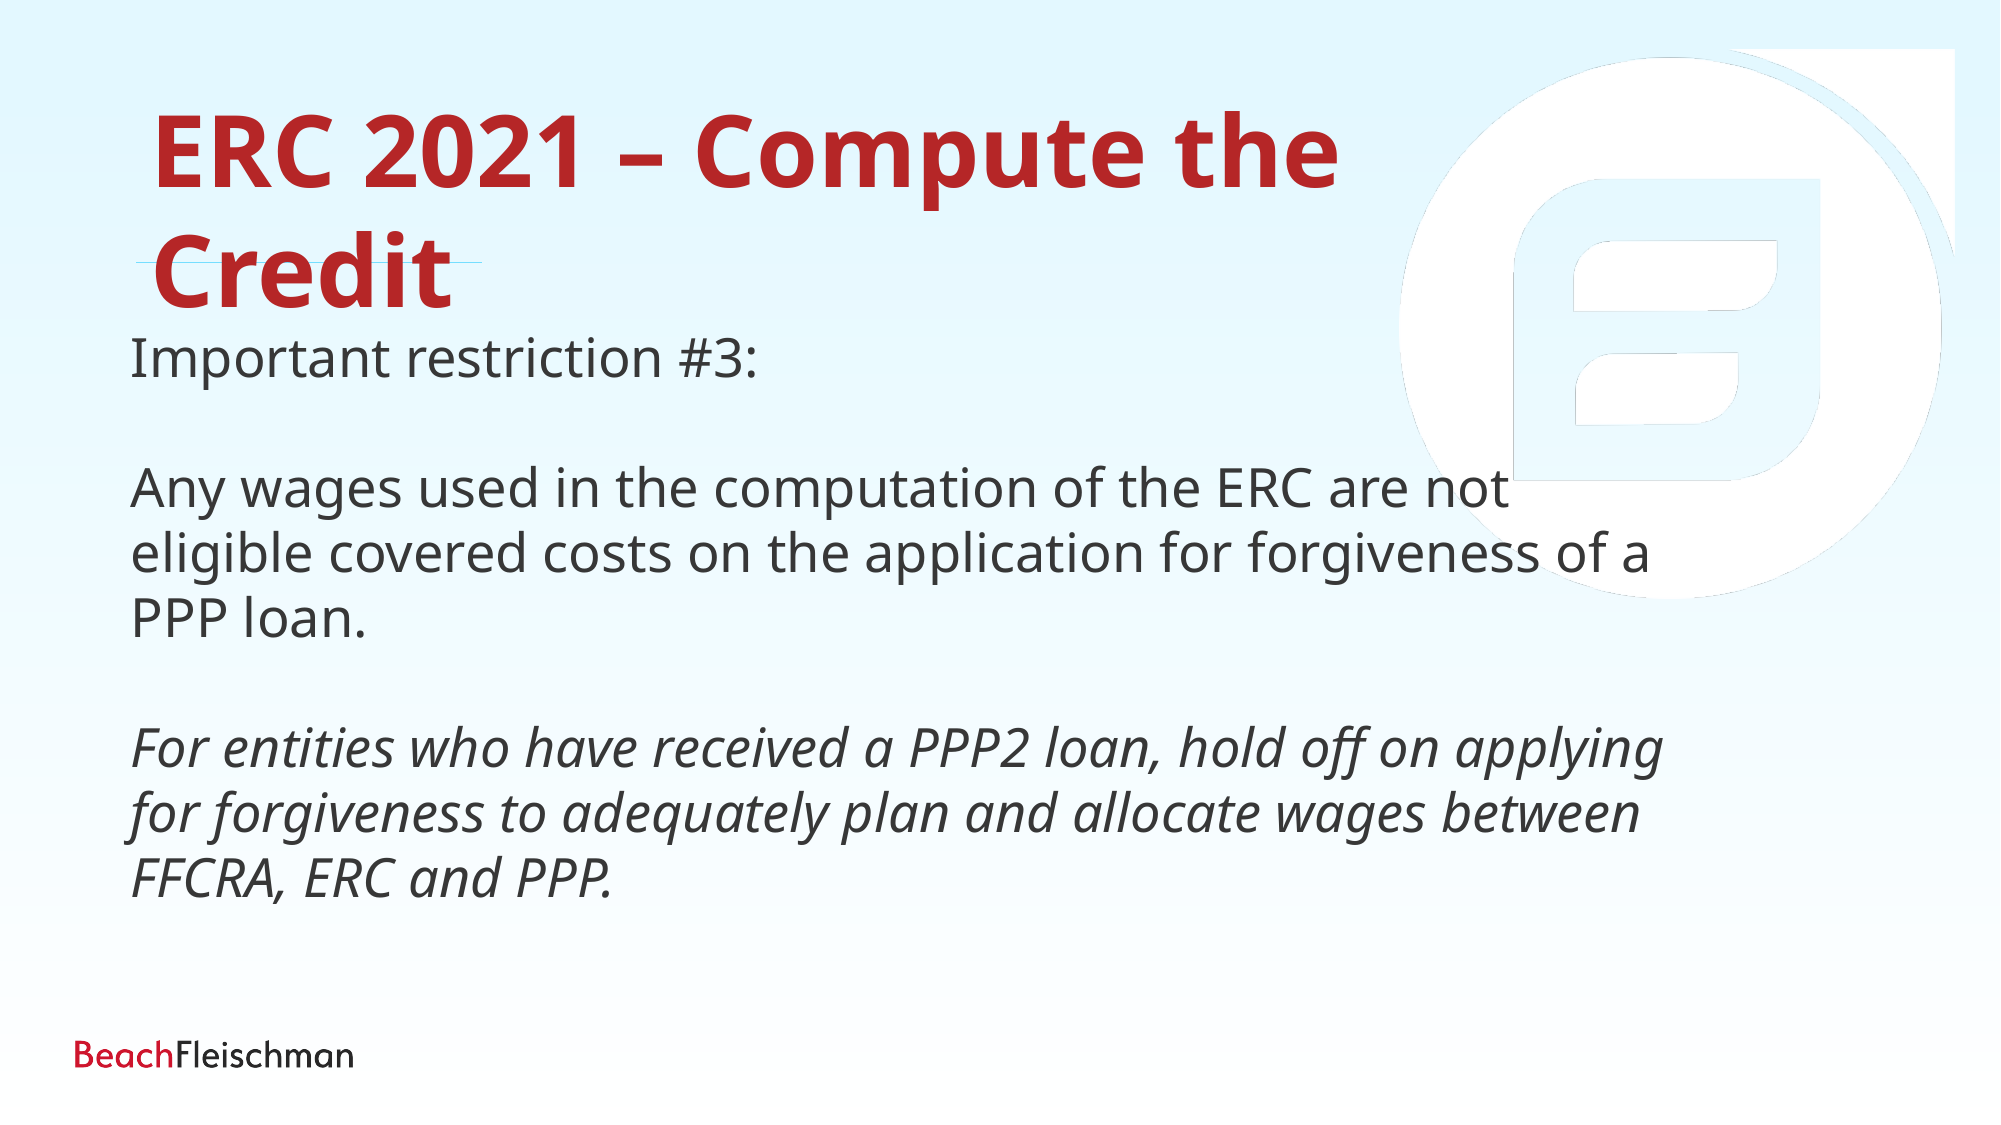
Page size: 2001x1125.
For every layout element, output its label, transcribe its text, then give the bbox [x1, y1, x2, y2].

text_box Important restriction #3: Any wages used in the computation of the ERC are not eligible covered costs on the application for forgiveness of a PPP loan. For entities who have received a PPP2 loan, hold off on applying for forgiveness to adequately plan and allocate wages between FFCRA, ERC and PPP. [116, 316, 1690, 916]
picture [75, 1040, 353, 1068]
text_box ERC 2021 – Compute the Credit [136, 79, 1569, 316]
picture [1399, 49, 1955, 599]
